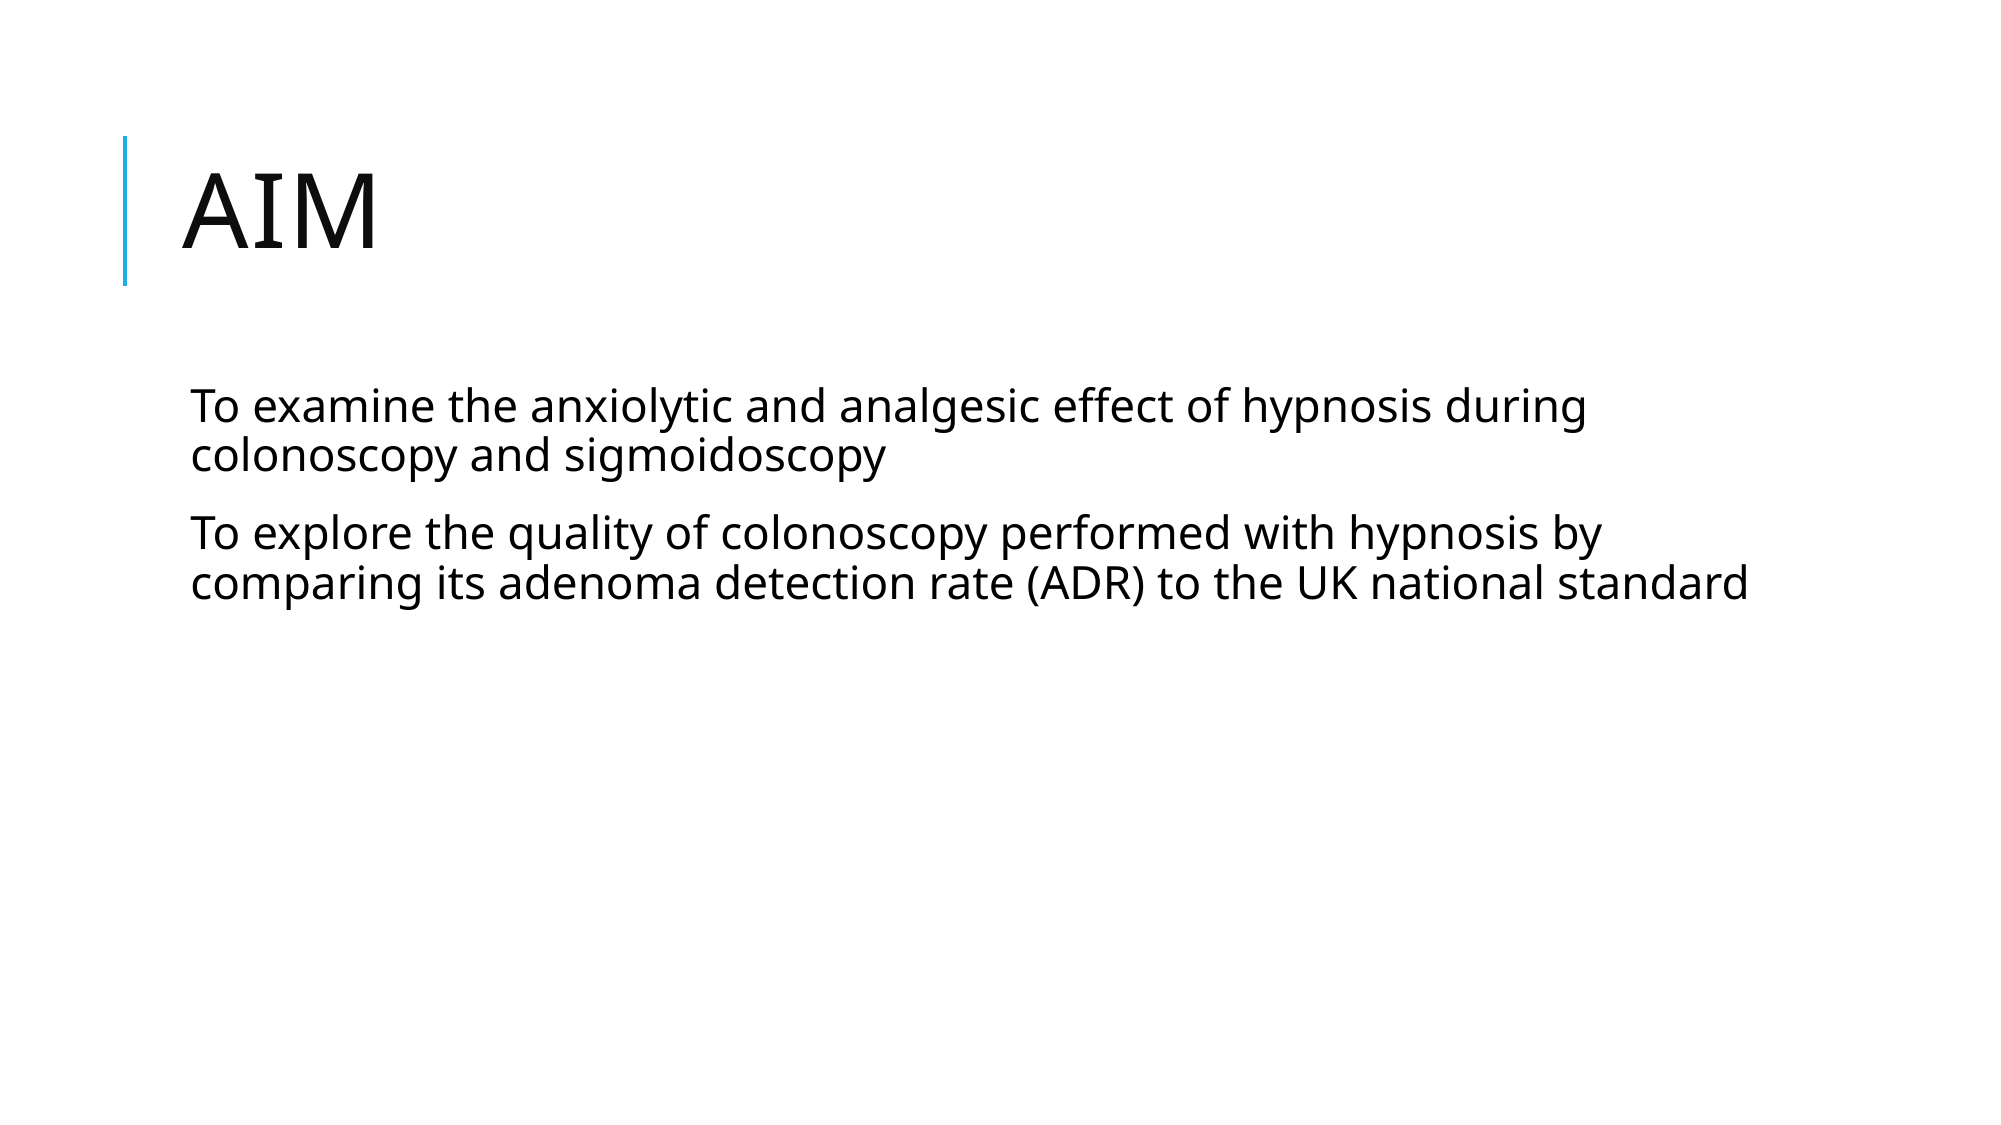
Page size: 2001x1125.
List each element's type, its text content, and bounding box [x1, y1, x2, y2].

list To examine the anxiolytic and analgesic effect of hypnosis during colonoscopy and sigmoidoscopy To explore the quality of colonoscopy performed with hypnosis by comparing its adenoma detection rate (ADR) to the UK national standard [168, 375, 1763, 1035]
title Aim [168, 96, 1763, 342]
